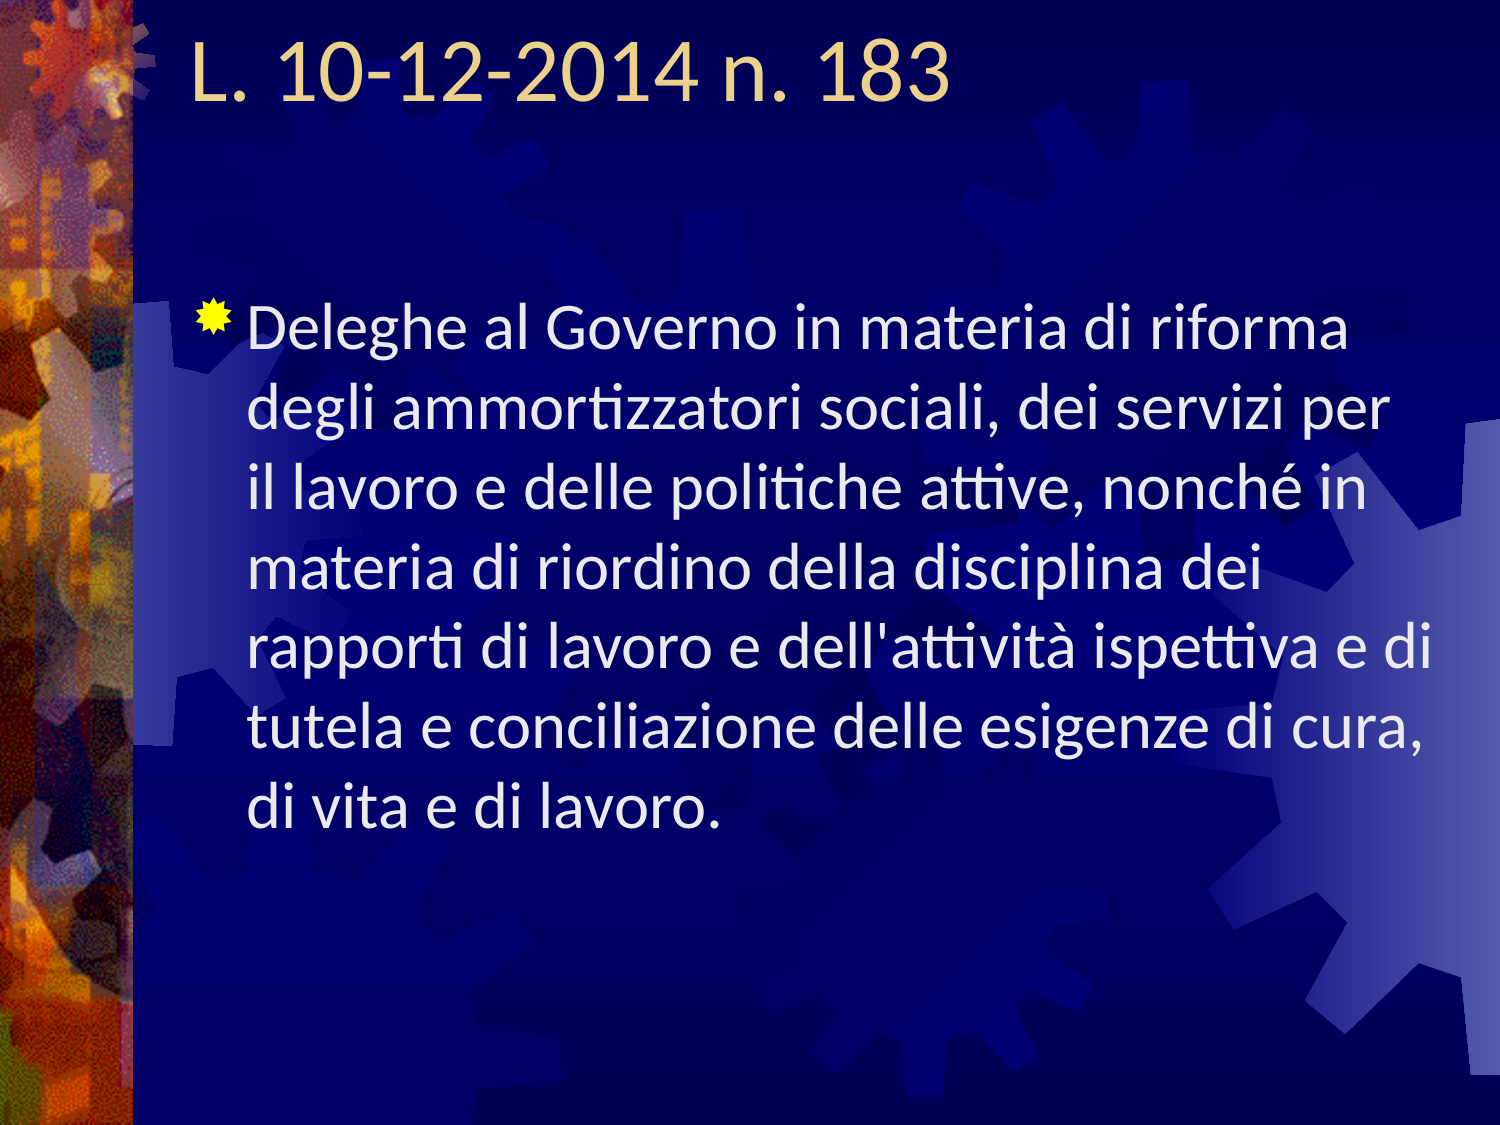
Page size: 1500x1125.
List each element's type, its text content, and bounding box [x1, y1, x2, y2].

picture [0, 0, 133, 1125]
list Deleghe al Governo in materia di riforma degli ammortizzatori sociali, dei servizi per il lavoro e delle politiche attive, nonché in materia di riordino della disciplina dei rapporti di lavoro e dell'attività ispettiva e di tutela e conciliazione delle esigenze di cura, di vita e di lavoro. [174, 275, 1450, 950]
title L. 10-12-2014 n. 183 [174, 50, 1450, 238]
